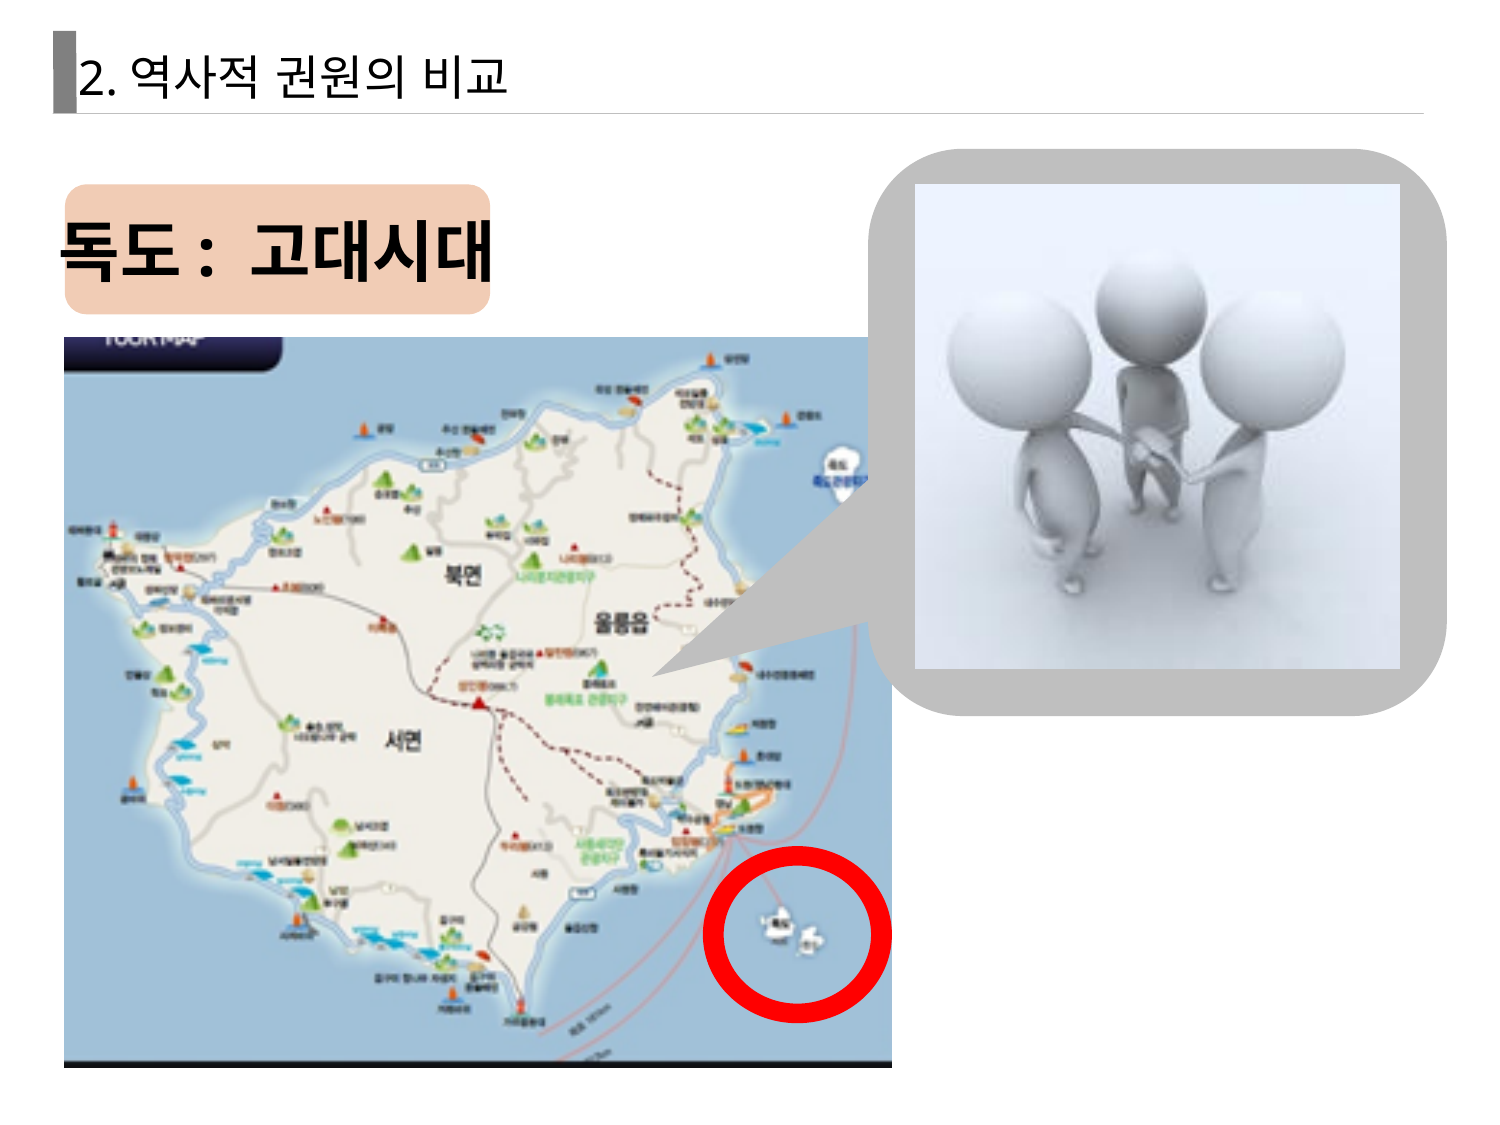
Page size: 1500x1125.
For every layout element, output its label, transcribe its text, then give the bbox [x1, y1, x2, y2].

picture [915, 184, 1400, 669]
text_box 2.역사적 권원의 비교 [63, 40, 526, 113]
text_box [868, 148, 1447, 717]
text_box 독도: 고대시대 [64, 184, 491, 315]
text_box [49, 26, 81, 118]
picture [64, 337, 892, 1068]
